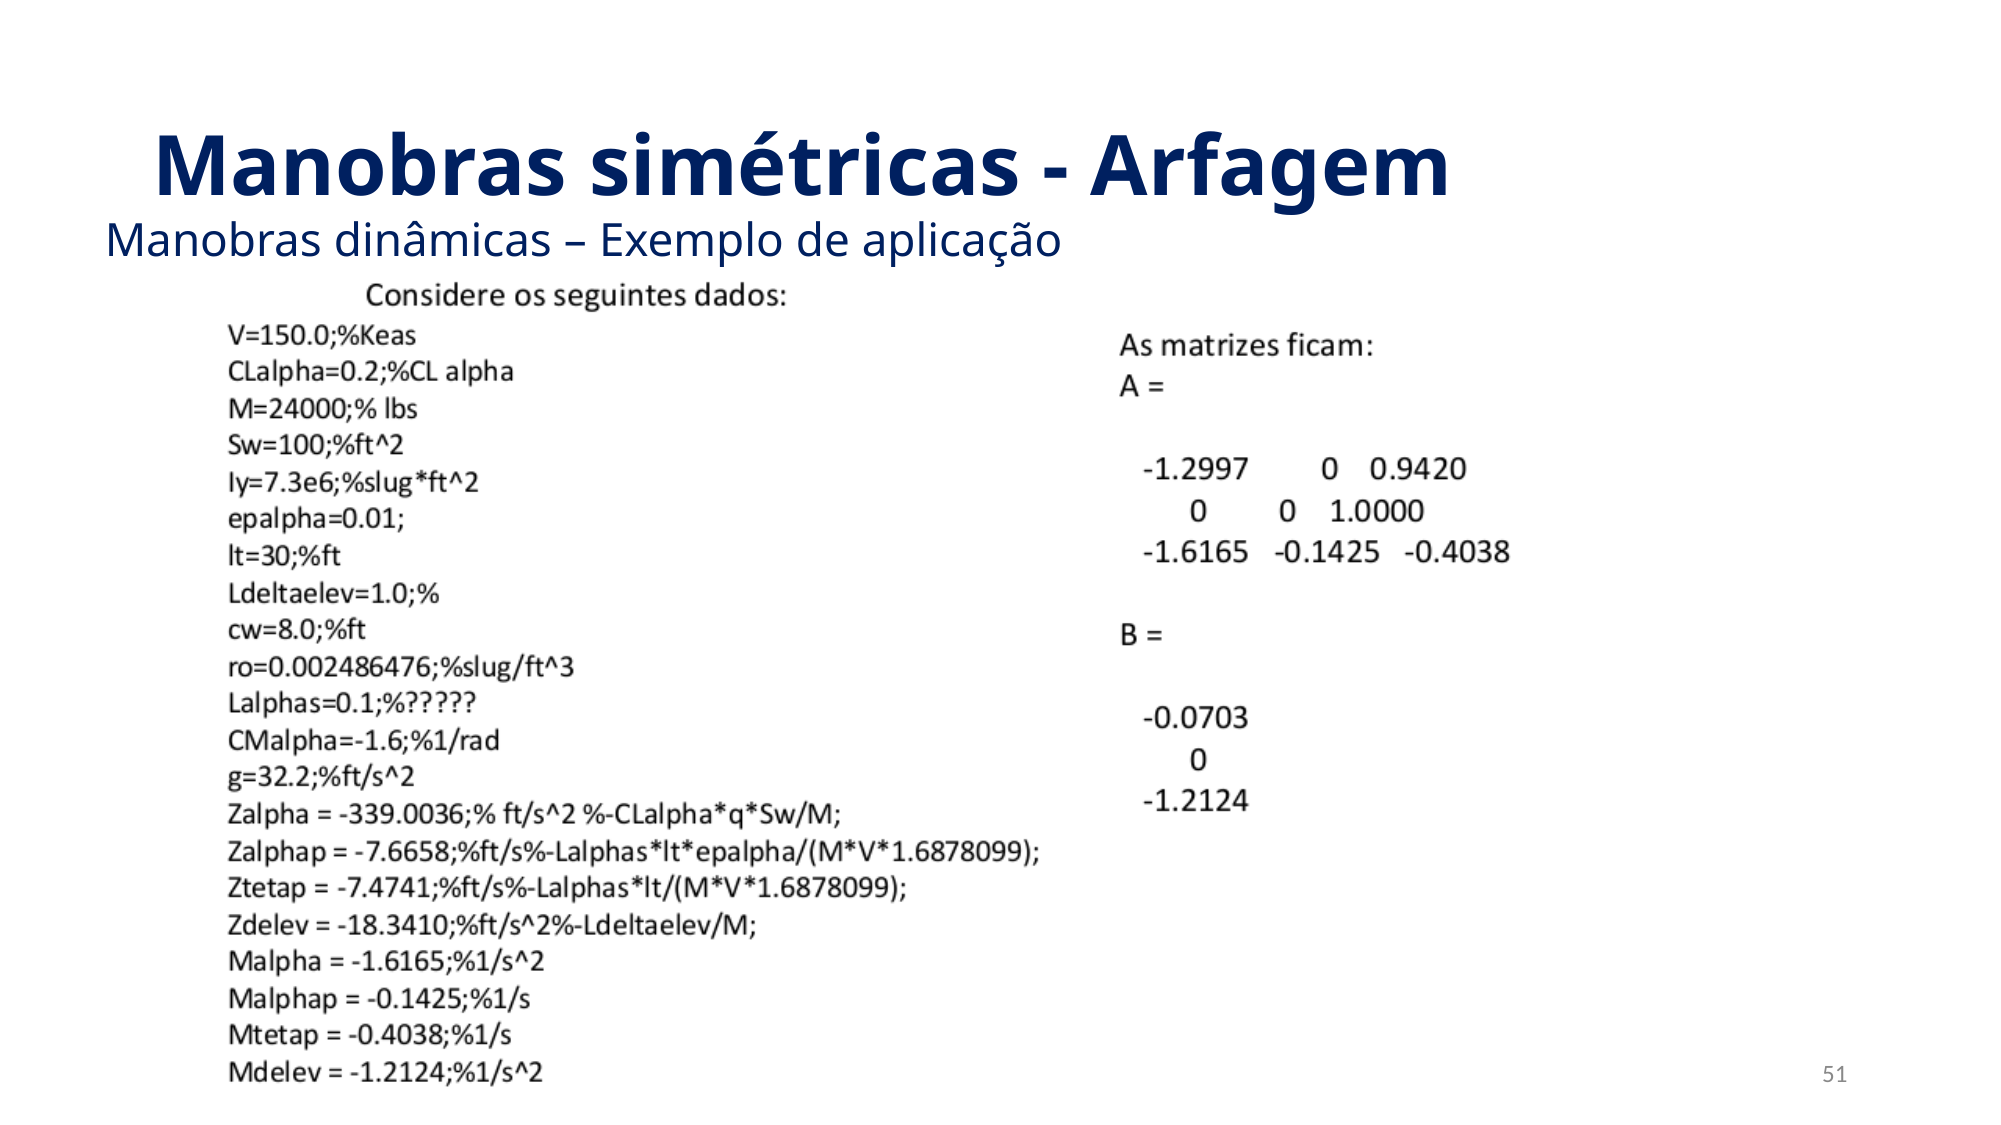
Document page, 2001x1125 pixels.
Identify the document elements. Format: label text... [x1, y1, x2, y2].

text_box <number> [1547, 1042, 1863, 1103]
picture [195, 273, 1542, 1107]
text_box Manobras dinâmicas – Exemplo de aplicação [89, 209, 1890, 345]
text_box Manobras simétricas - Arfagem [137, 59, 1863, 209]
